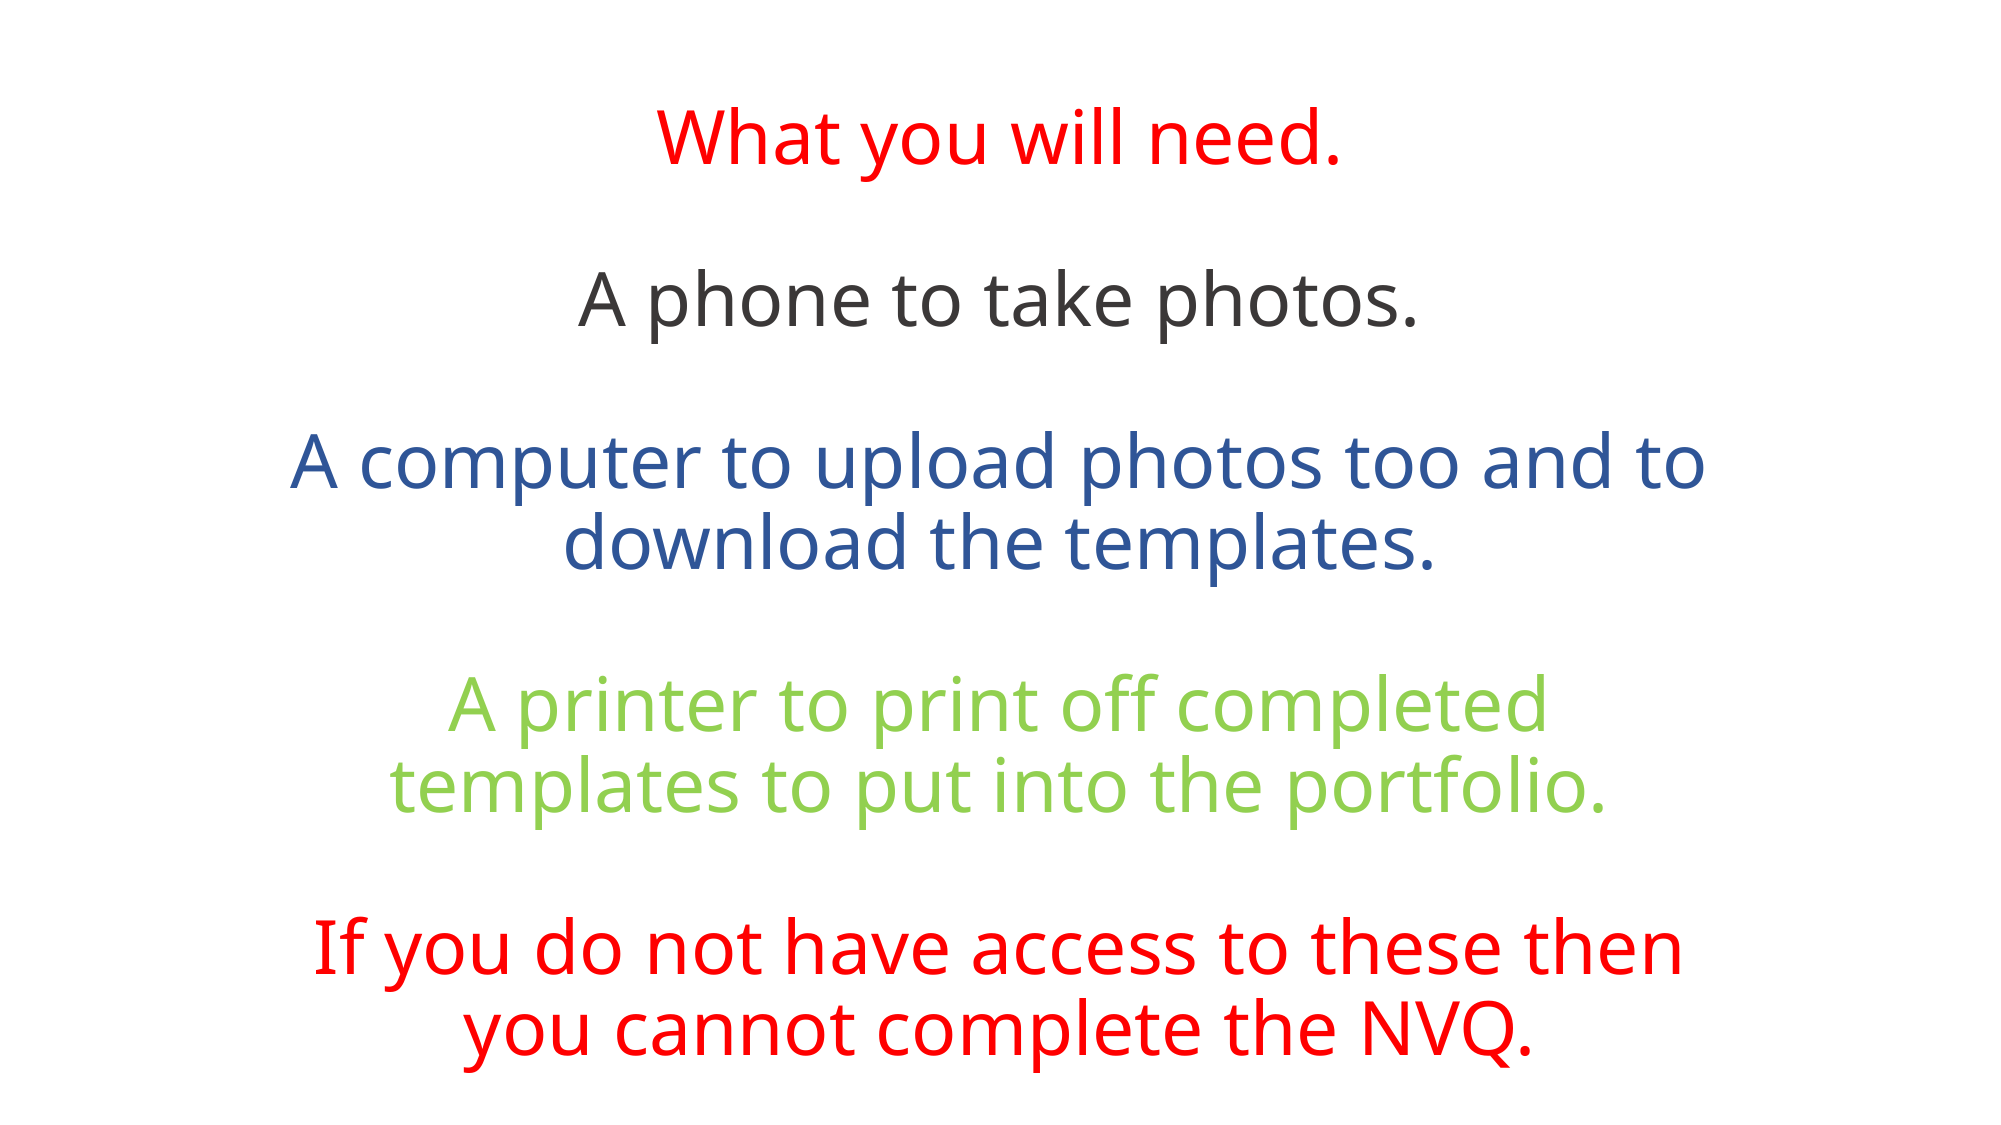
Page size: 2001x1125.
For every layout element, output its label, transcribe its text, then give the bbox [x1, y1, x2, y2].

title What you will need. A phone to take photos. A computer to upload photos too and to download the templates. A printer to print off completed templates to put into the portfolio. If you do not have access to these then you cannot complete the NVQ. [249, 78, 1750, 1079]
